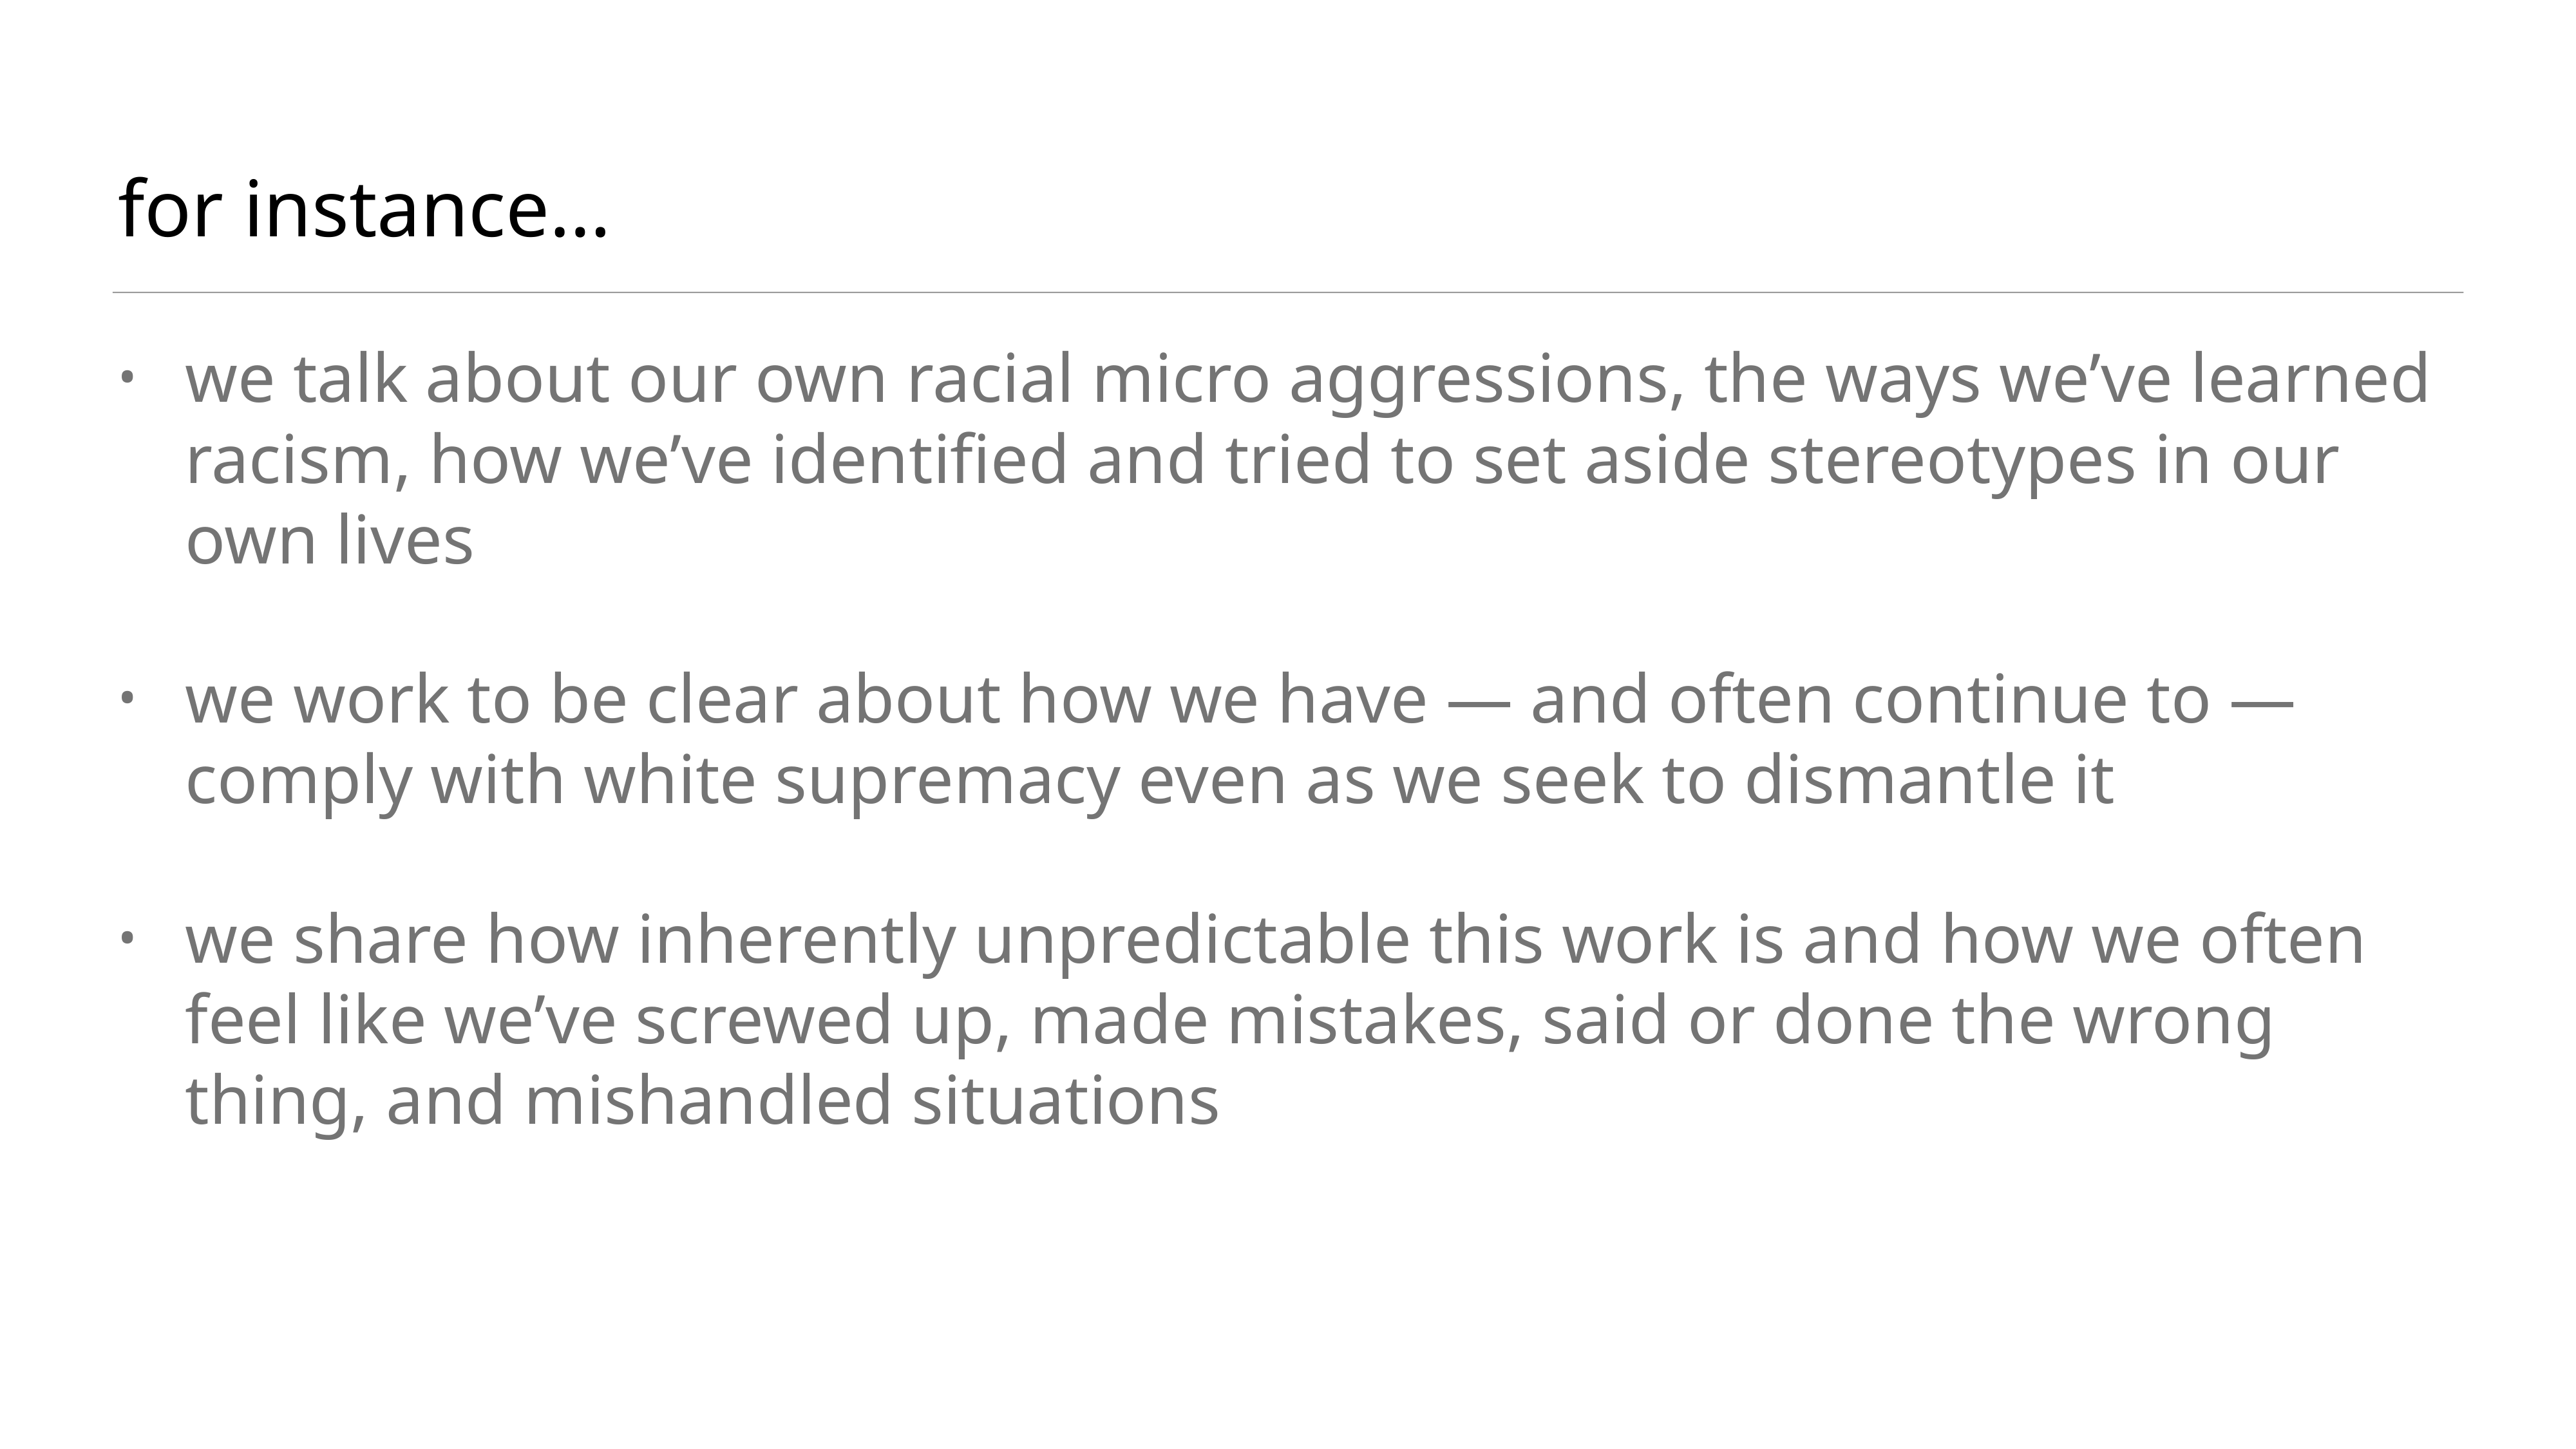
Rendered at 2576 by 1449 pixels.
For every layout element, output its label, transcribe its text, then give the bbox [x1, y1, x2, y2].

list we talk about our own racial micro aggressions, the ways we’ve learned racism, how we’ve identified and tried to set aside stereotypes in our own lives we work to be clear about how we have — and often continue to — comply with white supremacy even as we seek to dismantle it we share how inherently unpredictable this work is and how we often feel like we’ve screwed up, made mistakes, said or done the wrong thing, and mishandled situations [112, 329, 2463, 1321]
title for instance… [112, 49, 2463, 258]
